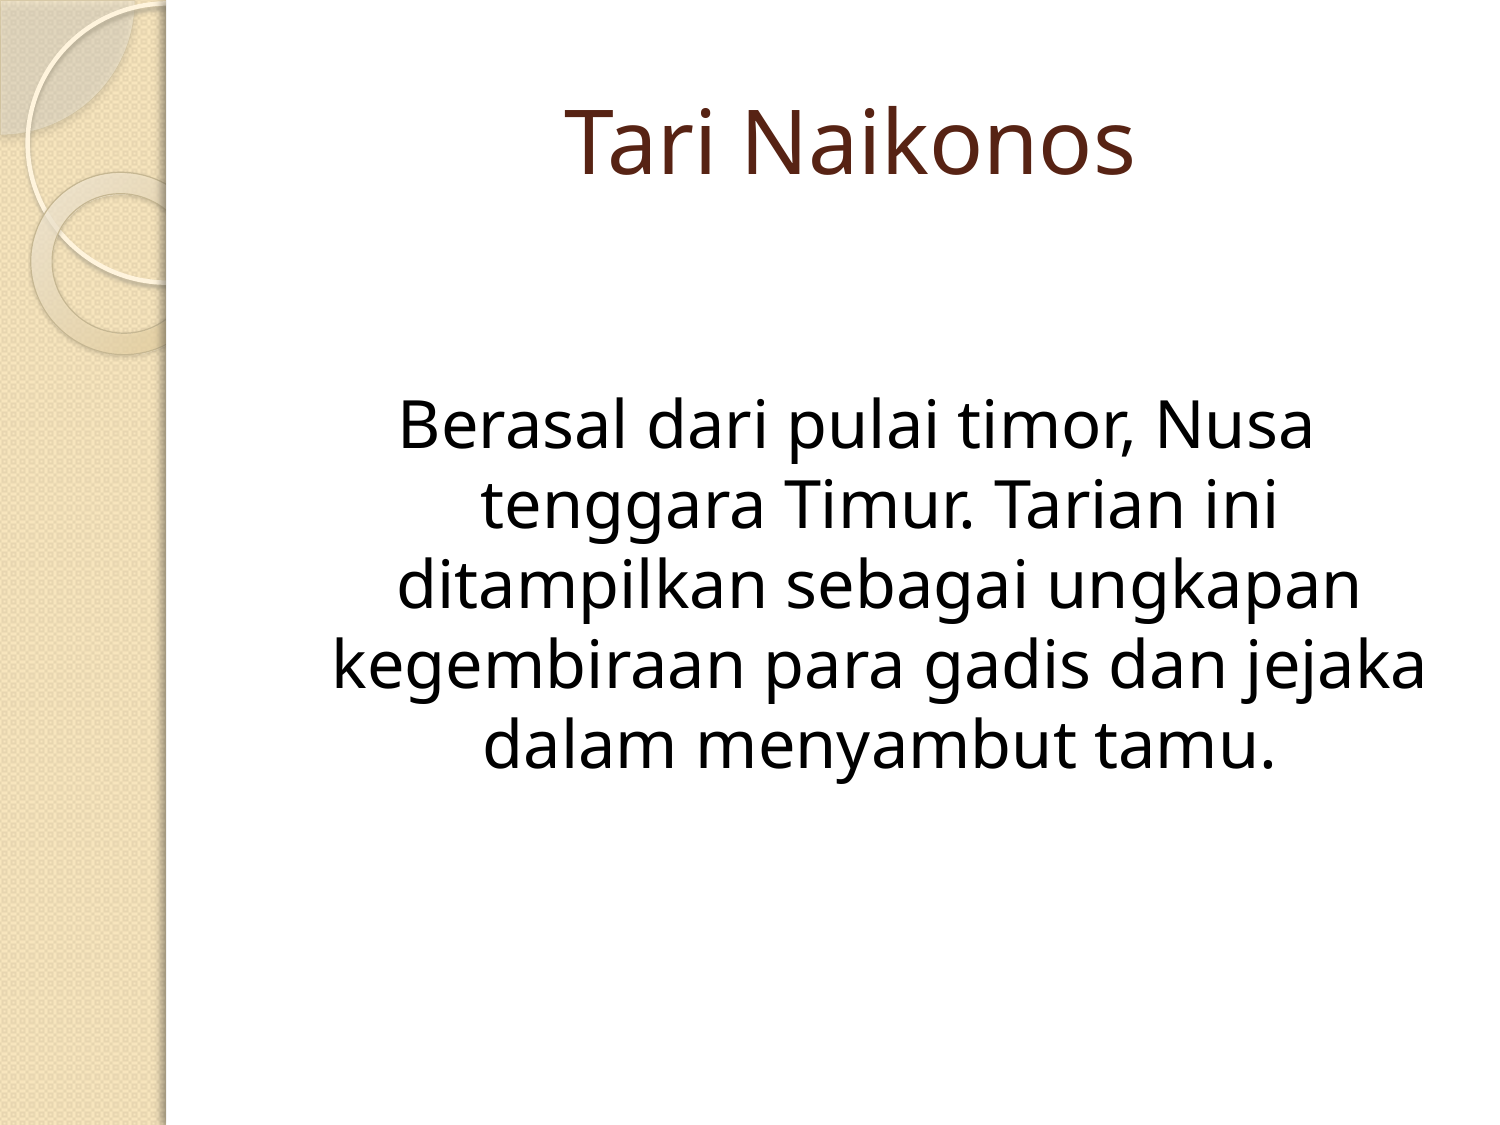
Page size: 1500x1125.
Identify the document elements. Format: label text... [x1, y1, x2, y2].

list Berasal dari pulai timor, Nusa tenggara Timur. Tarian ini ditampilkan sebagai ungkapan kegembiraan para gadis dan jejaka dalam menyambut tamu. [235, 375, 1466, 1025]
title Tari Naikonos [235, 45, 1466, 233]
